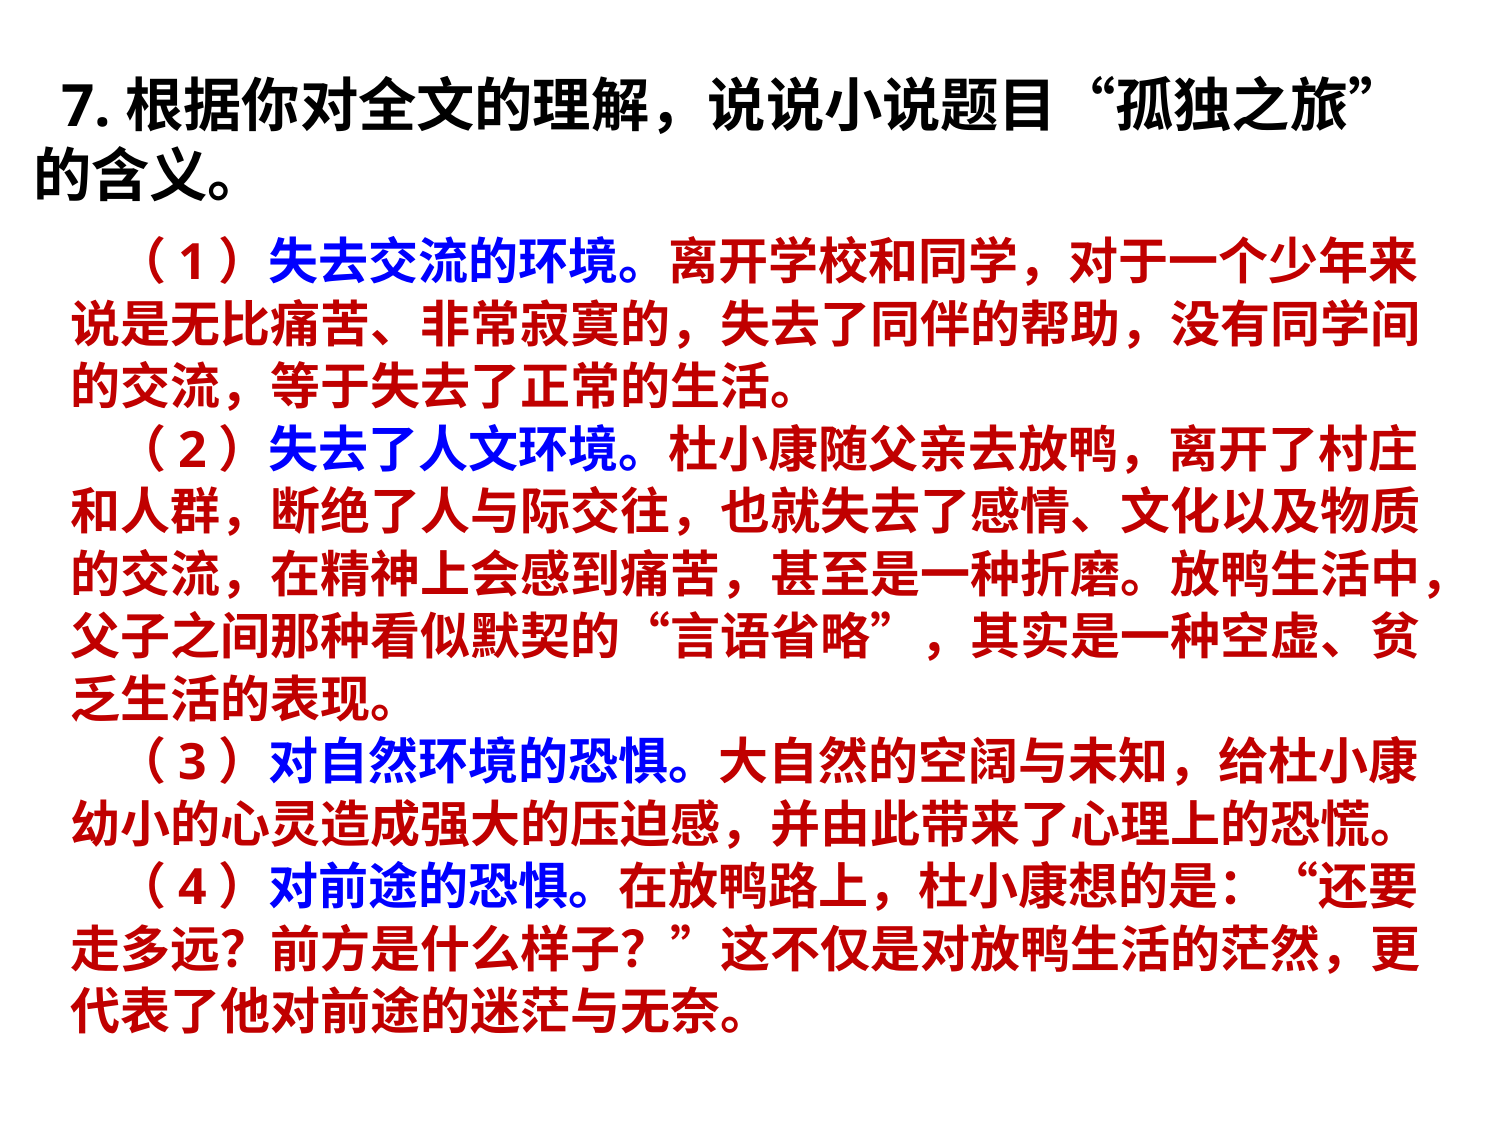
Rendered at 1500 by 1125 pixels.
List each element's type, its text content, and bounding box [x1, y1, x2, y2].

list 7.根据你对全文的理解，说说小说题目“孤独之旅”的含义。 [22, 62, 1423, 237]
text_box （1）失去交流的环境。离开学校和同学，对于一个少年来说是无比痛苦、非常寂寞的，失去了同伴的帮助，没有同学间的交流，等于失去了正常的生活。 （2）失去了人文环境。杜小康随父亲去放鸭，离开了村庄和人群，断绝了人与际交往，也就失去了感情、文化以及物质的交流，在精神上会感到痛苦，甚至是一种折磨。放鸭生活中，父子之间那种看似默契的“言语省略”，其实是一种空虚、贫乏生活的表现。 （3）对自然环境的恐惧。大自然的空阔与未知，给杜小康幼小的心灵造成强大的压迫感，并由此带来了心理上的恐慌。 （4）对前途的恐惧。在放鸭路上，杜小康想的是：“还要走多远？前方是什么样子？”这不仅是对放鸭生活的茫然，更代表了他对前途的迷茫与无奈。 [55, 220, 1444, 1047]
